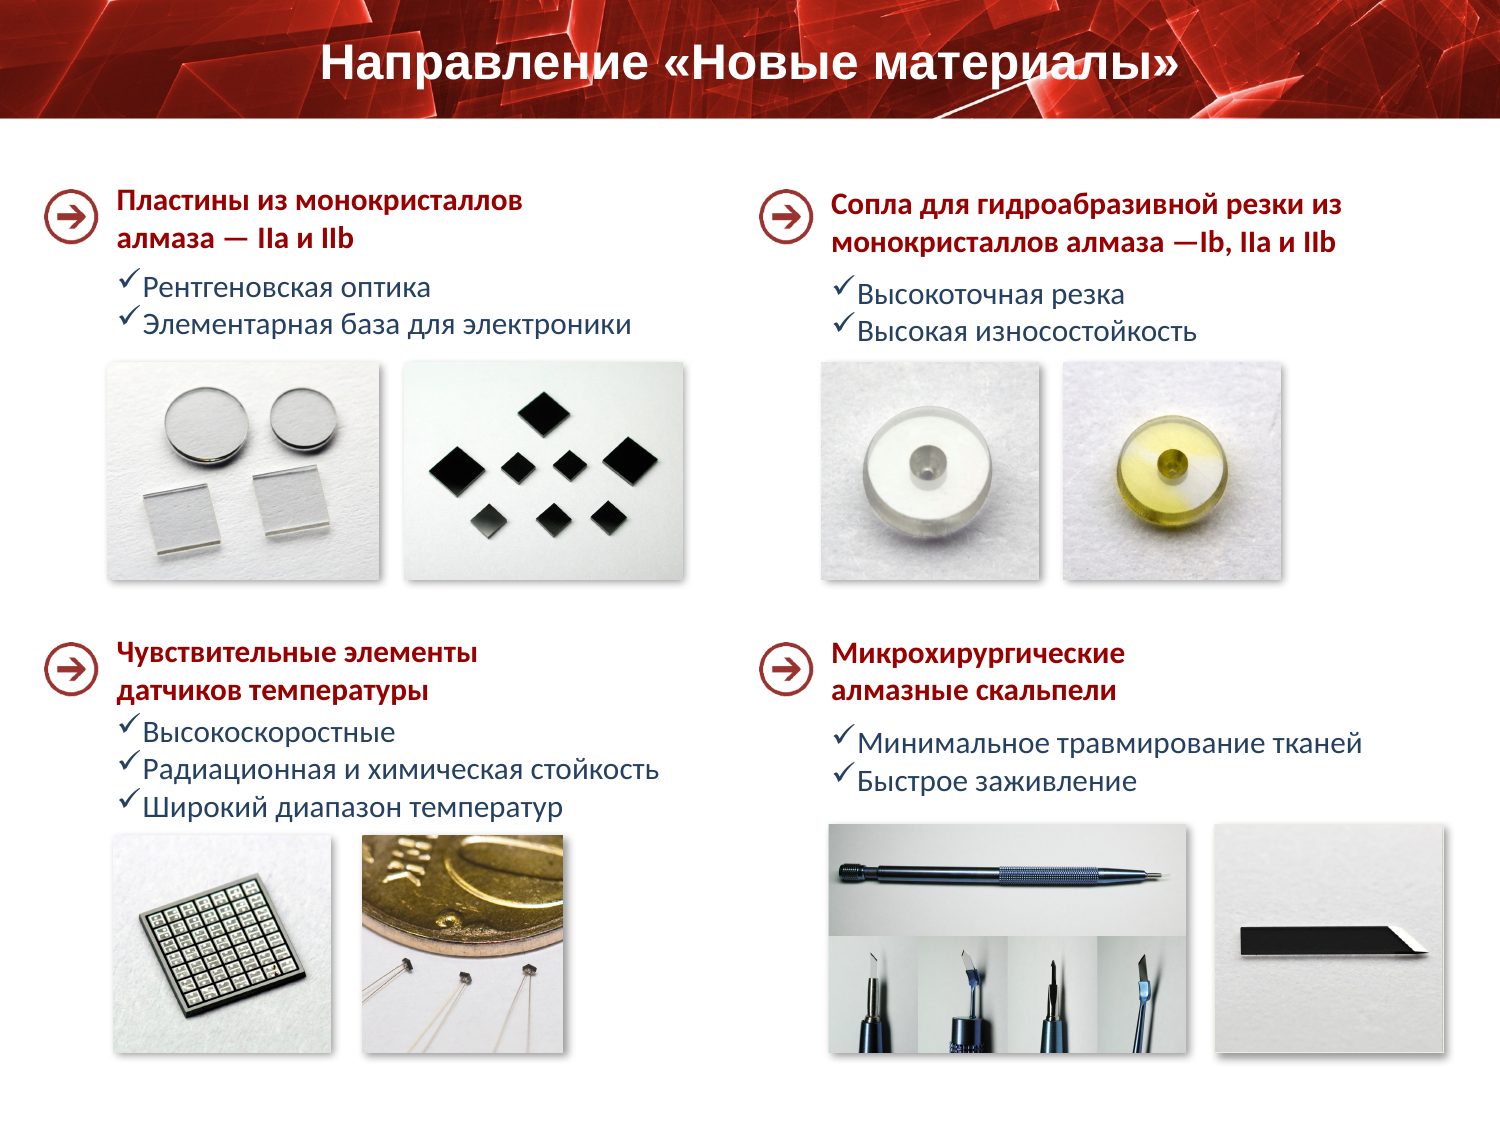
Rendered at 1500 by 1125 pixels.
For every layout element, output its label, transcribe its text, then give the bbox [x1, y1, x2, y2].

text_box Высокоточная резка Высокая износостойкость [816, 265, 1421, 356]
text_box Рентгеновская оптика Элементарная база для электроники [101, 258, 782, 349]
text_box Минимальное травмирование тканей Быстрое заживление [816, 715, 1421, 806]
text_box Пластины из монокристаллов алмаза — IIa и IIb [101, 172, 715, 258]
text_box Чувствительные элементы датчиков температуры [101, 624, 769, 715]
picture [0, 0, 1500, 1125]
text_box Сопла для гидроабразивной резки из монокристаллов алмаза —Ib, IIa и IIb [816, 175, 1421, 265]
text_box Микрохирургические алмазные скальпели [816, 624, 1421, 715]
text_box Направление «Новые материалы» [21, 14, 1479, 105]
text_box Высокоскоростные Радиационная и химическая стойкость Широкий диапазон температур [101, 703, 717, 831]
